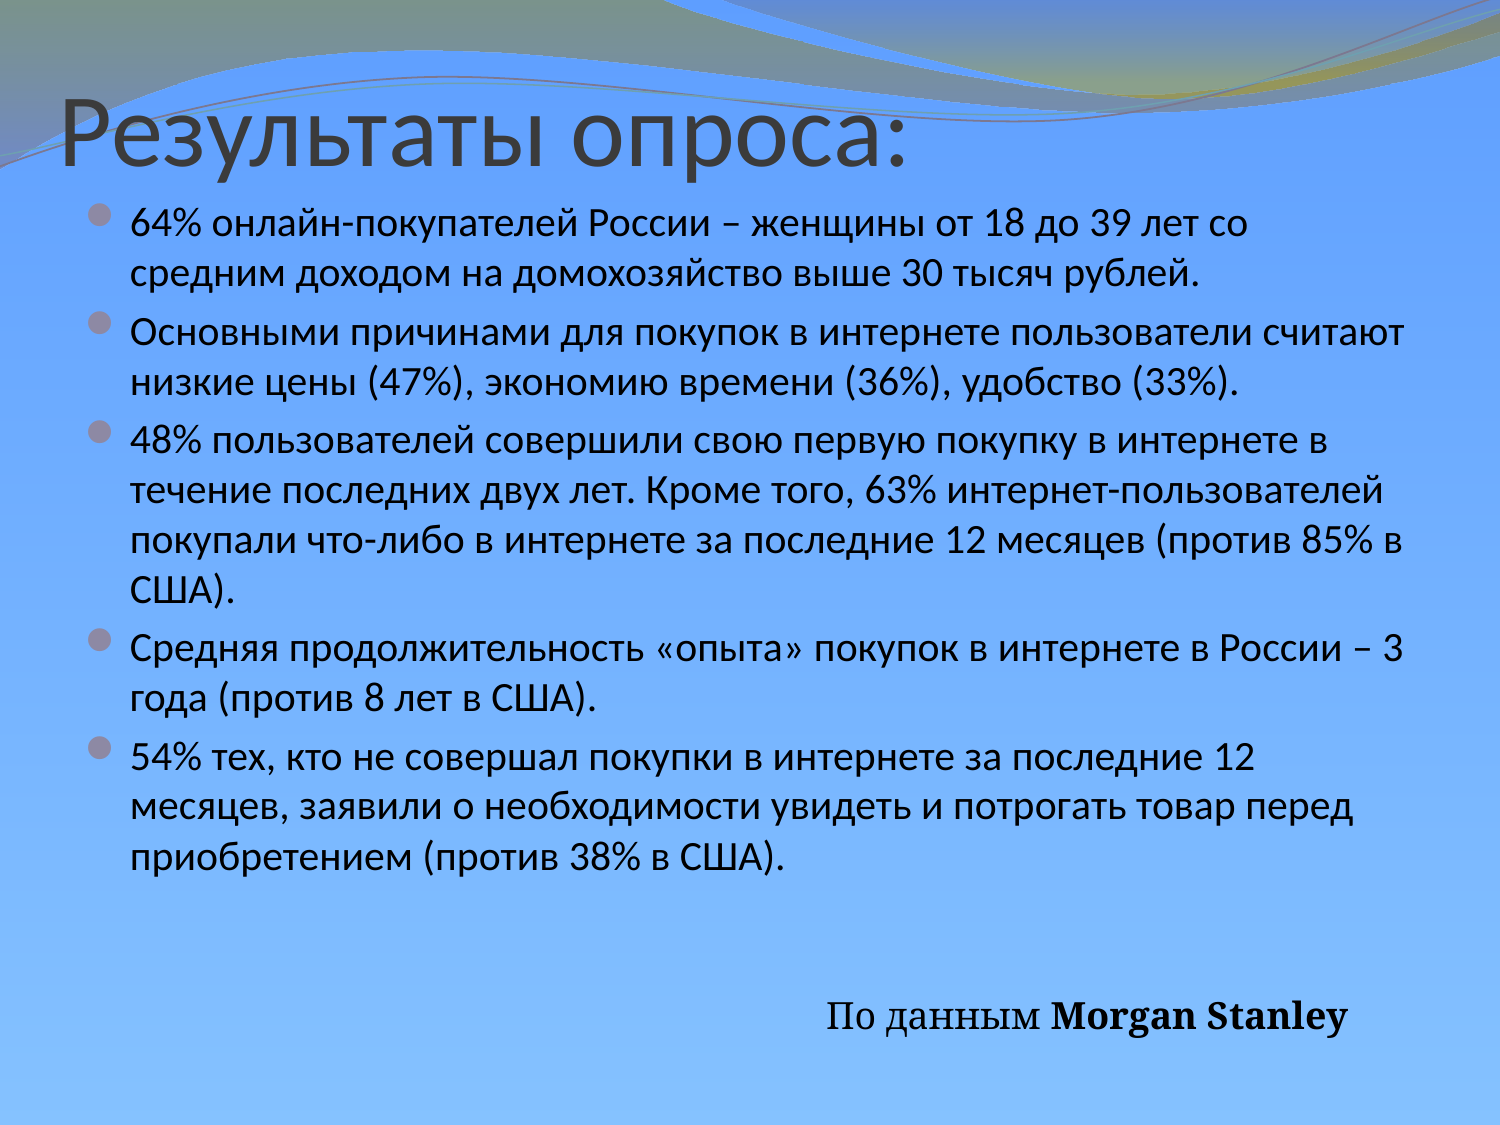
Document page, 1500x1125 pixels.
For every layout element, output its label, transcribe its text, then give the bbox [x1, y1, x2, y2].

list 64% онлайн-покупателей России – женщины от 18 до 39 лет со средним доходом на домохозяйство выше 30 тысяч рублей. Основными причинами для покупок в интернете пользователи считают низкие цены (47%), экономию времени (36%), удобство (33%). 48% пользователей совершили свою первую покупку в интернете в течение последних двух лет. Кроме того, 63% интернет-пользователей покупали что-либо в интернете за последние 12 месяцев (против 85% в США). Средняя продолжительность «опыта» покупок в интернете в России – 3 года (против 8 лет в США). 54% тех, кто не совершал покупки в интернете за последние 12 месяцев, заявили о необходимости увидеть и потрогать товар перед приобретением (против 38% в США). [70, 187, 1421, 908]
text_box По данным Morgan Stanley [811, 984, 1364, 1090]
title Результаты опроса: [58, 0, 1409, 188]
